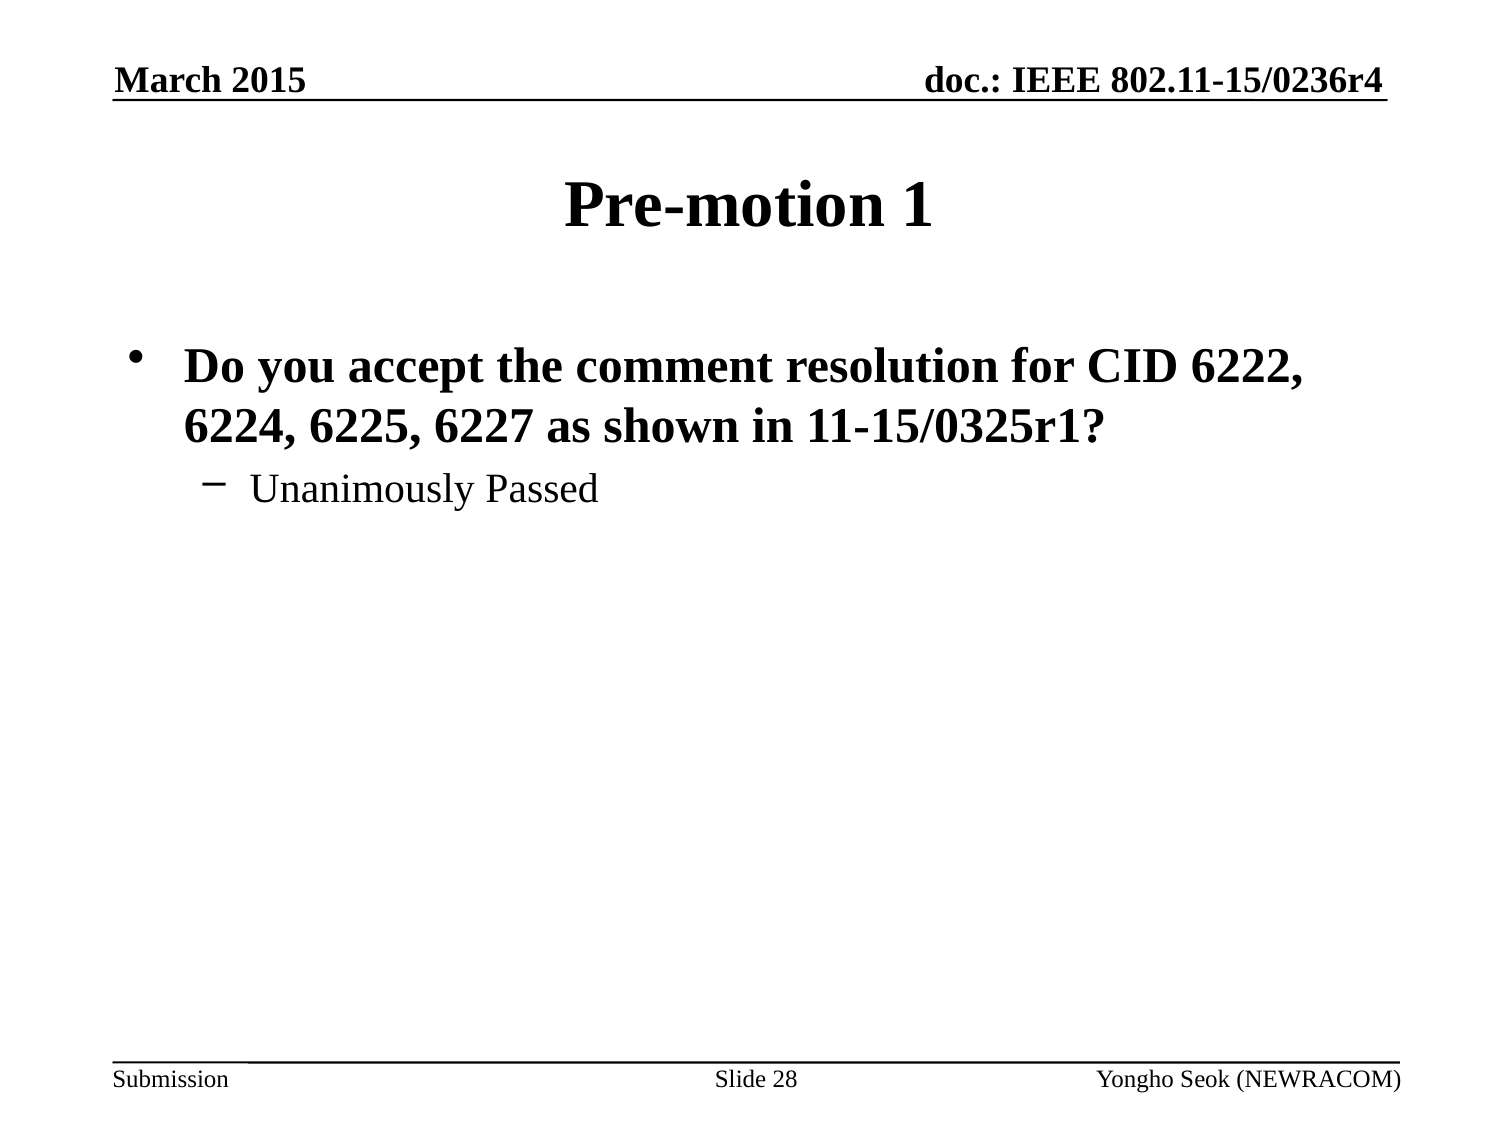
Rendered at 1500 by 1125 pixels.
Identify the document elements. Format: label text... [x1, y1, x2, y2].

list Do you accept the comment resolution for CID 6222, 6224, 6225, 6227 as shown in 11-15/0325r1? Unanimously Passed [112, 324, 1388, 1001]
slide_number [114, 54, 309, 101]
footer Yongho Seok (NEWRACOM) [1088, 1061, 1402, 1093]
title Pre-motion 1 [112, 112, 1388, 288]
slide_number Slide 28 [712, 1061, 800, 1093]
